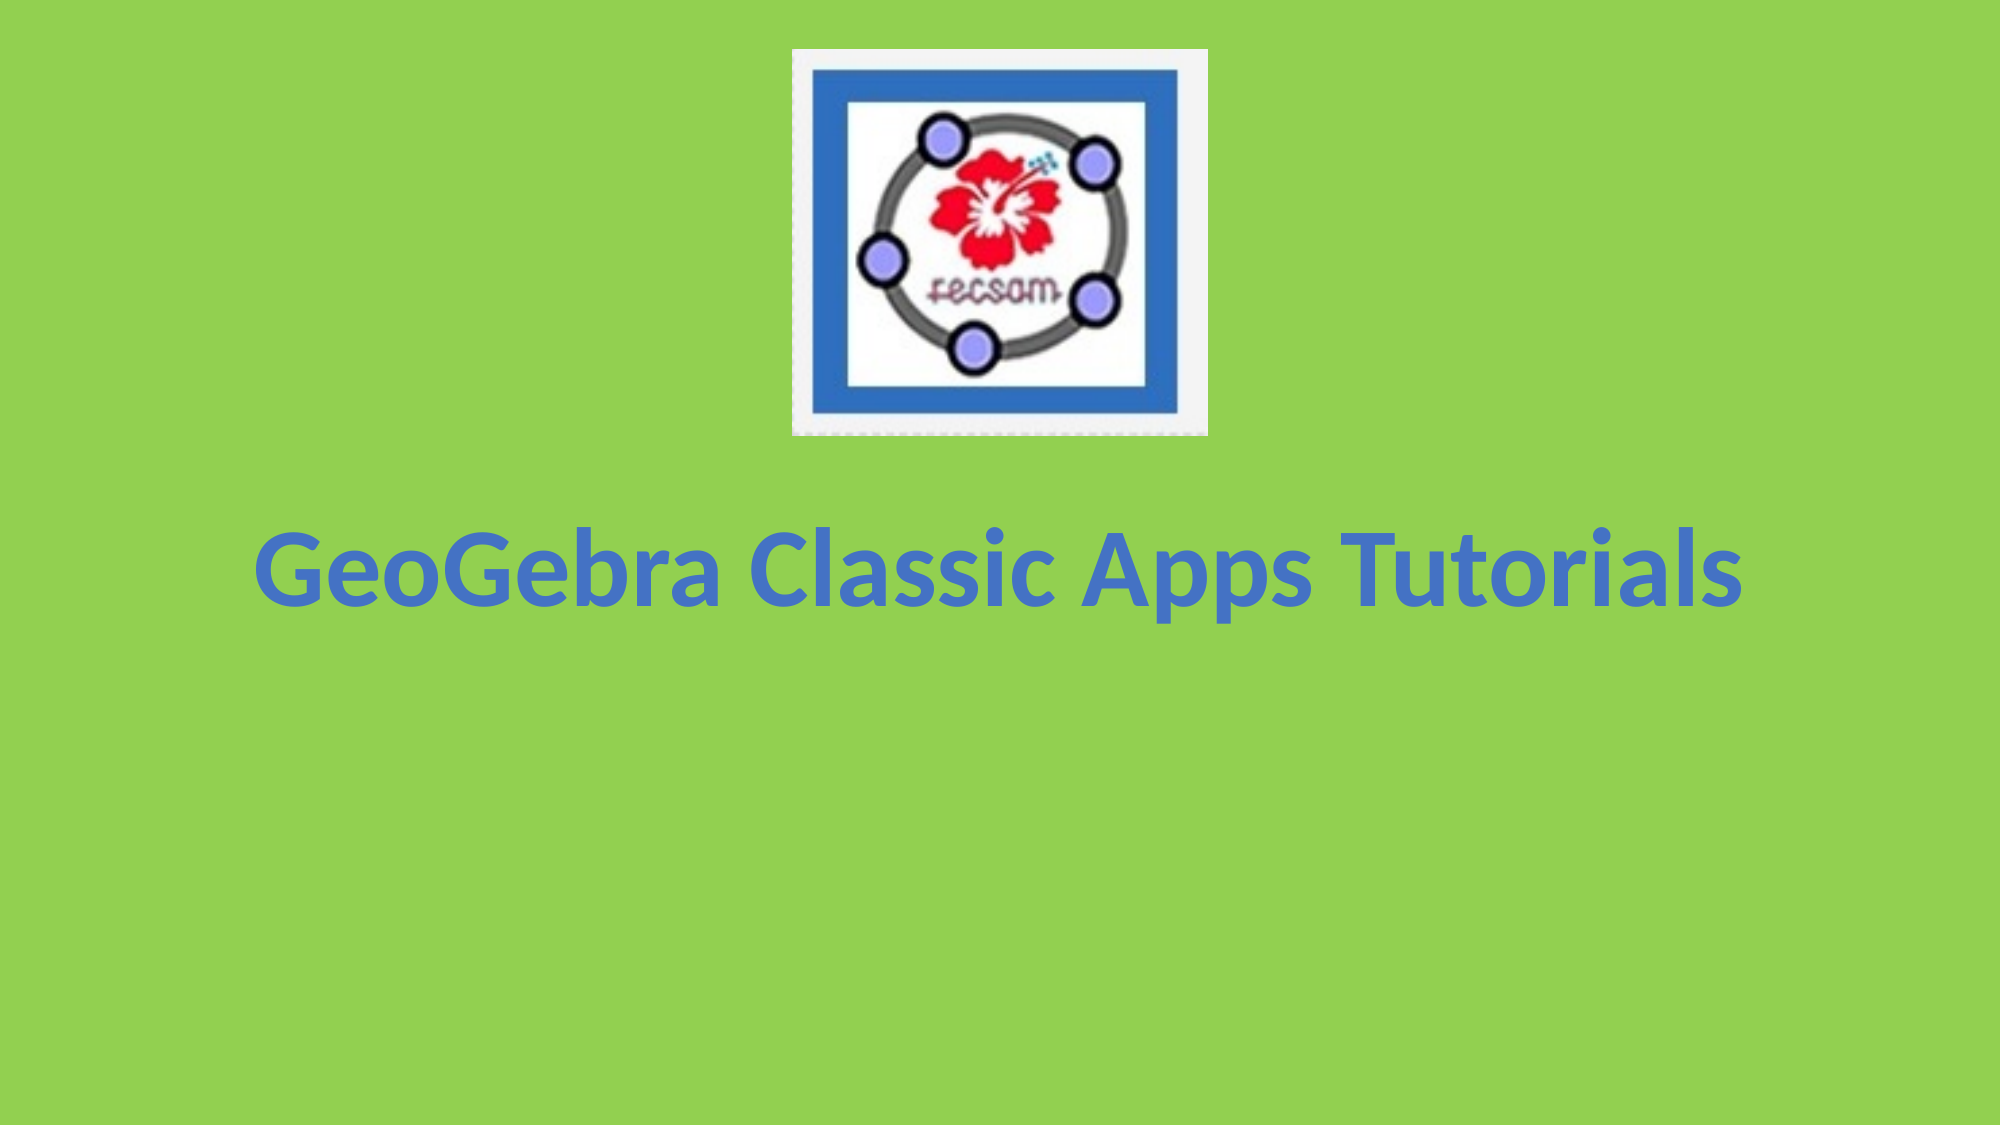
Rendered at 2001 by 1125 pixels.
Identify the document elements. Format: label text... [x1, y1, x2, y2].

text_box GeoGebra Classic Apps Tutorials [238, 486, 1762, 637]
picture [792, 49, 1208, 436]
